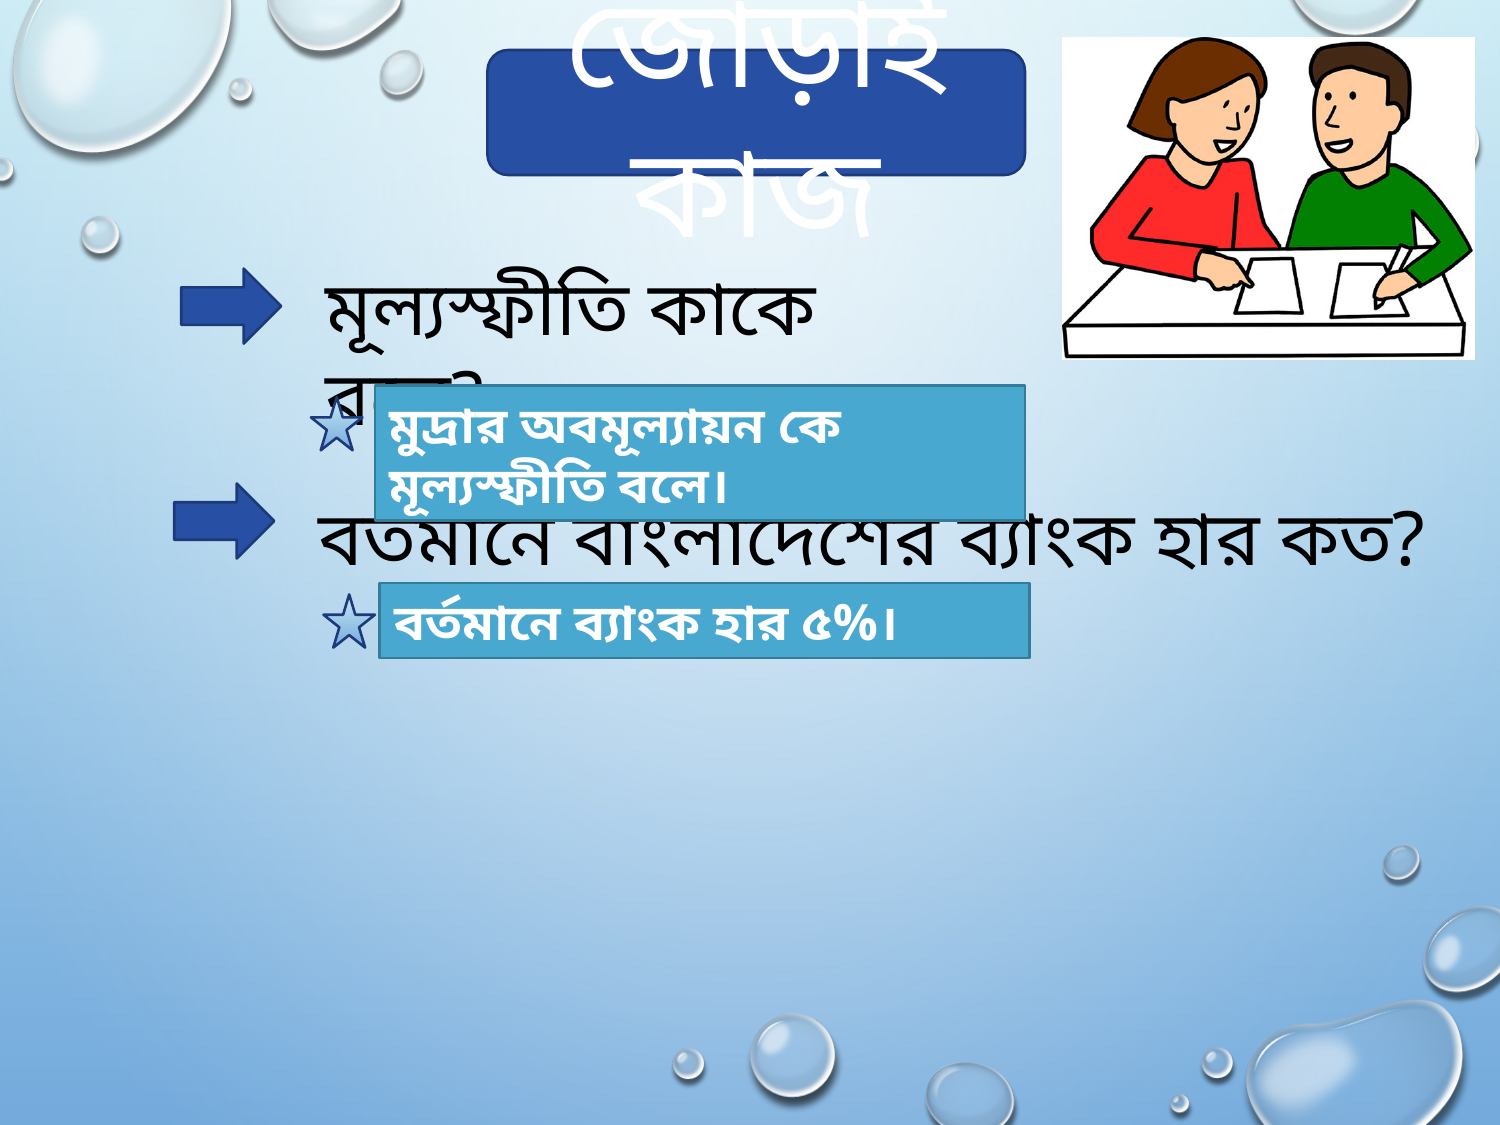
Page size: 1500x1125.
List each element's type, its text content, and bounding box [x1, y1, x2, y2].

text_box [172, 482, 276, 560]
text_box [309, 395, 364, 452]
text_box [322, 593, 377, 649]
text_box মুদ্রার অবমূল্যায়ন কে মূল্যস্ফীতি বলে। [374, 384, 1026, 522]
picture [0, 0, 1500, 1125]
text_box বর্তমানে ব্যাংক হার ৫%। [378, 582, 1031, 659]
text_box [179, 267, 283, 345]
text_box বর্তমানে বাংলাদেশের ব্যাংক হার কত? [303, 483, 1468, 589]
text_box মূল্যস্ফীতি কাকে বলে? [310, 253, 886, 448]
text_box জোড়াই কাজ [486, 48, 1027, 177]
